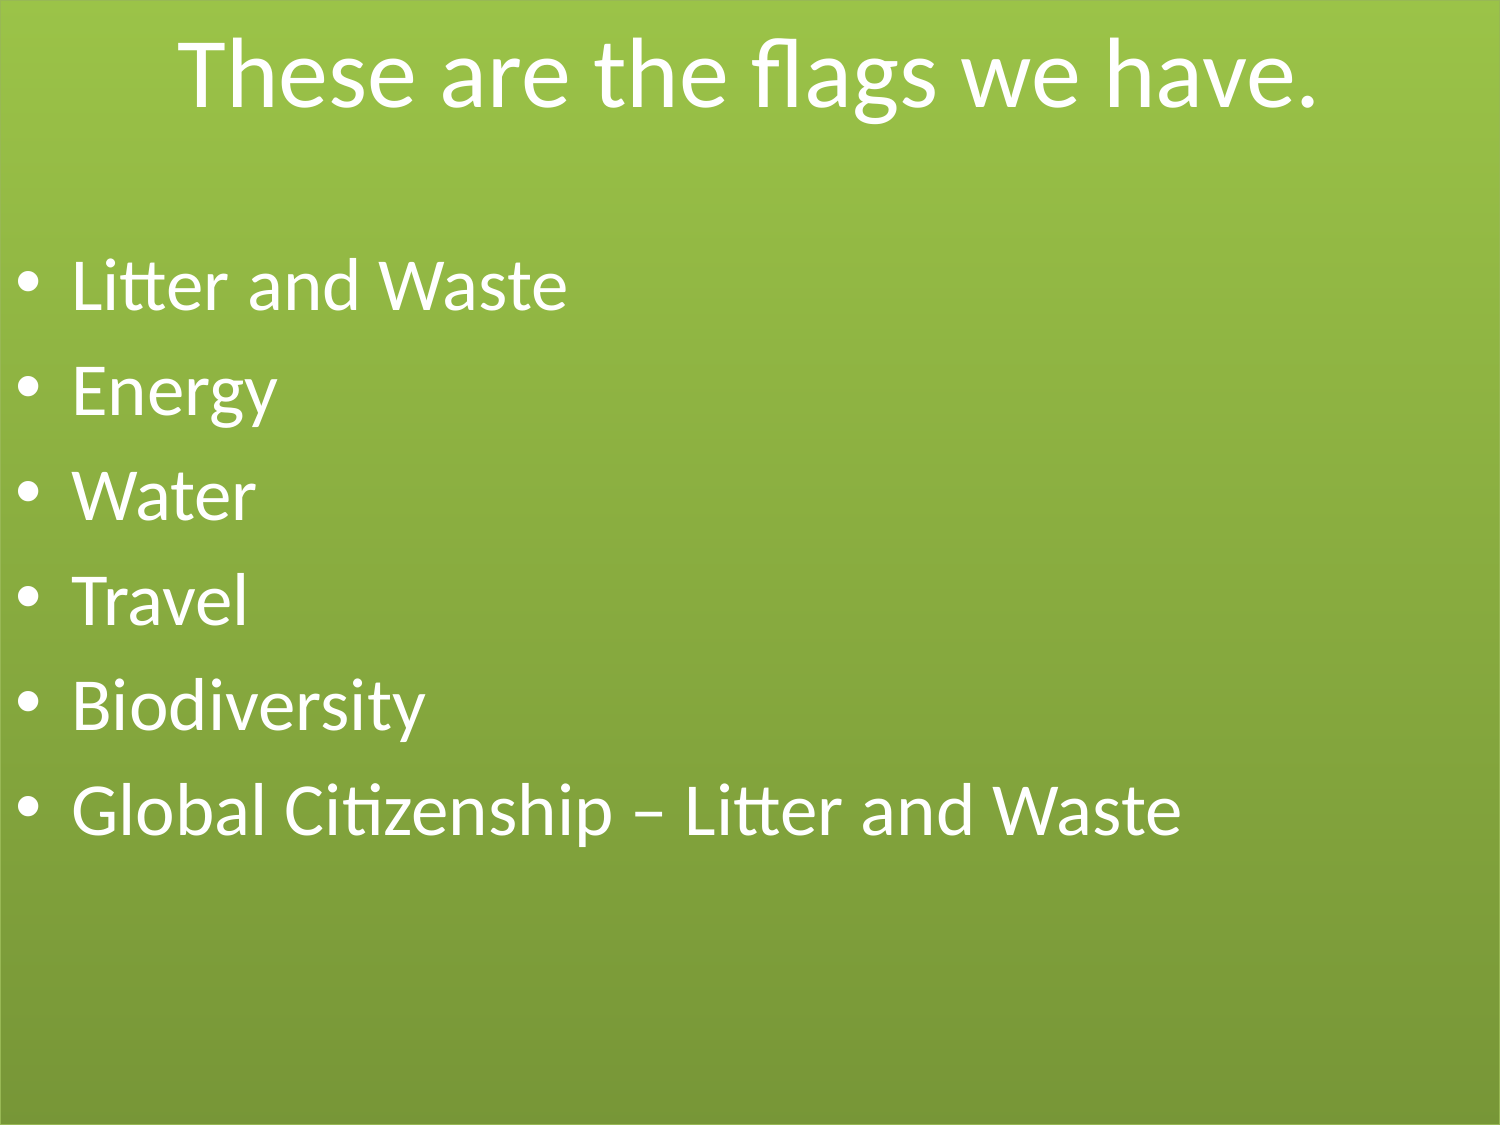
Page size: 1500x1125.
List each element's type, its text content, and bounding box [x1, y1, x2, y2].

list These are the flags we have. Litter and Waste Energy Water Travel Biodiversity Global Citizenship – Litter and Waste [0, 0, 1500, 1125]
